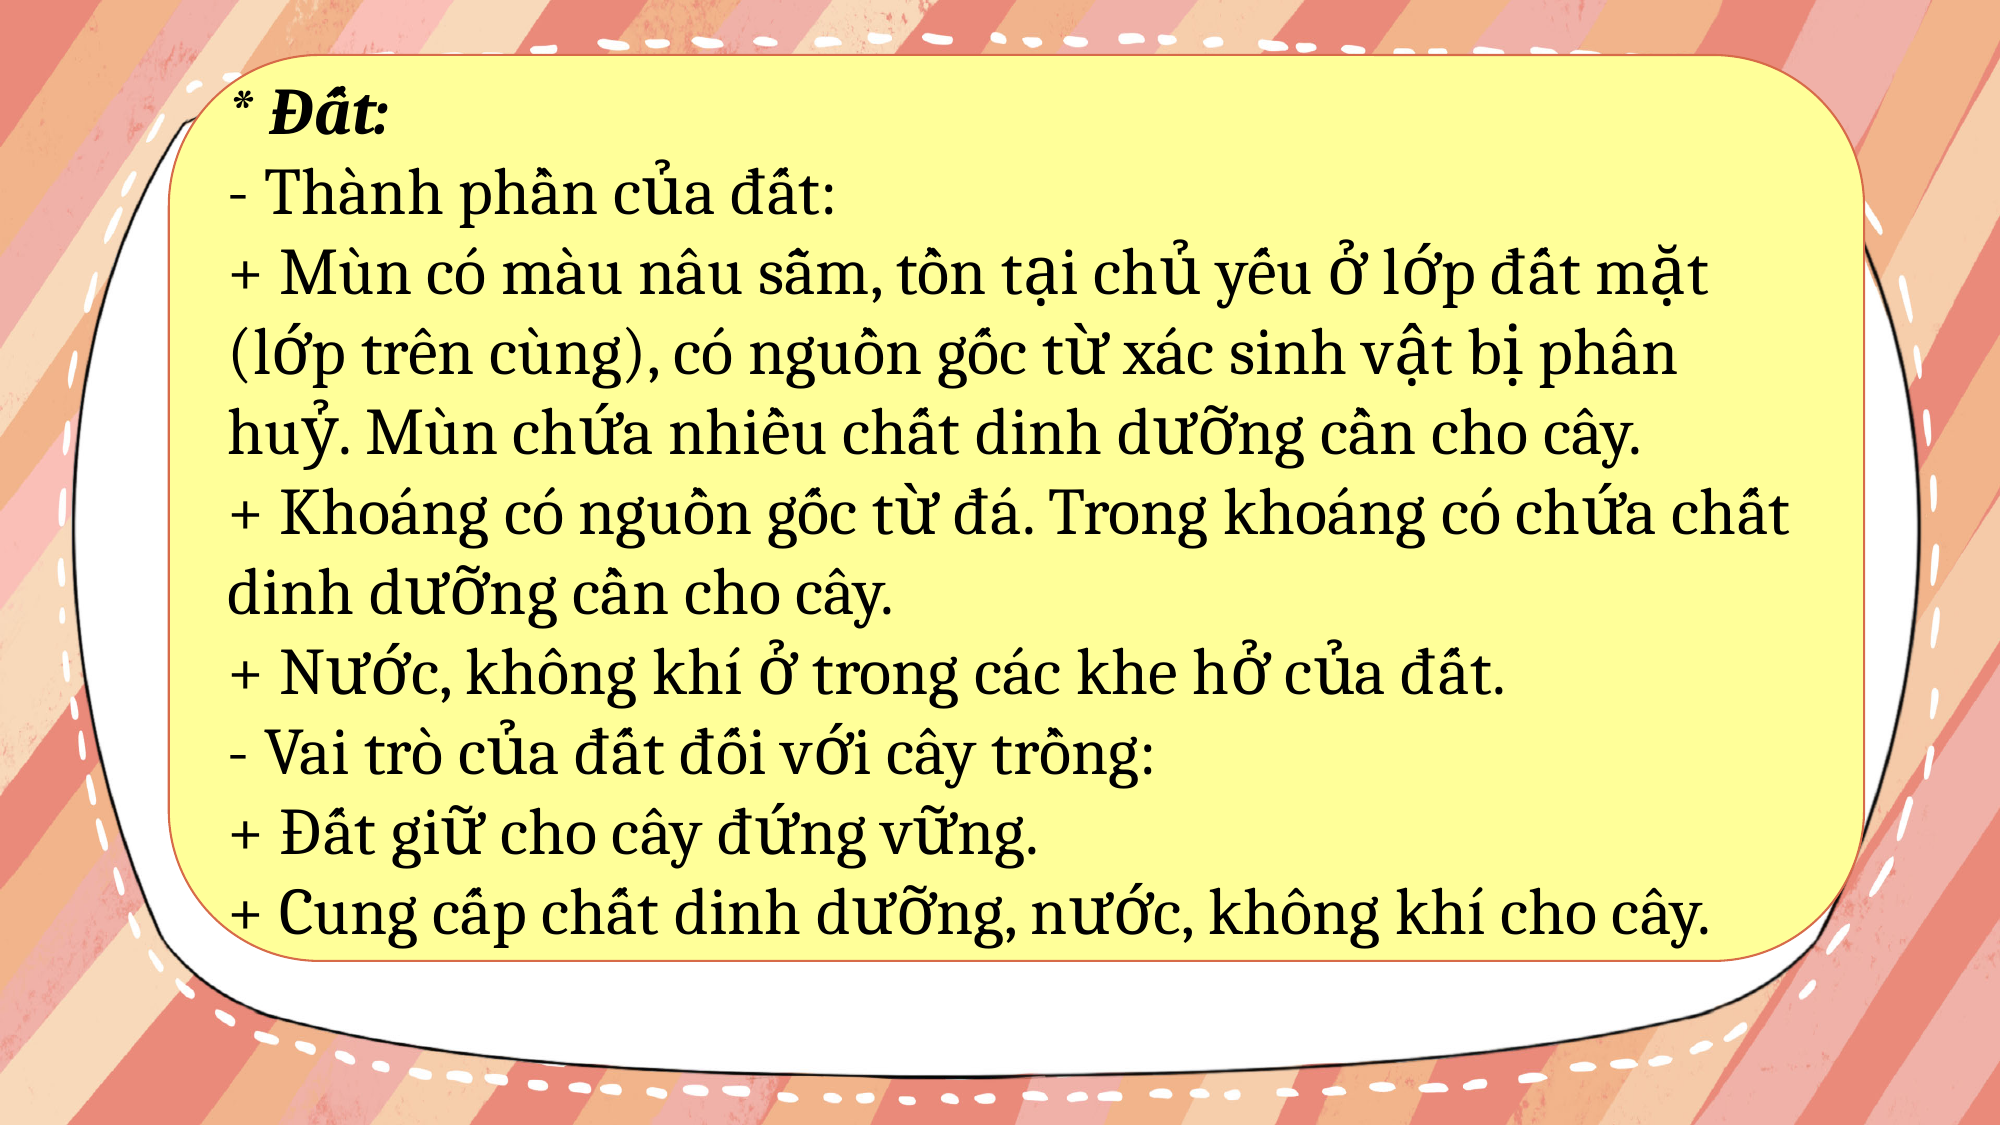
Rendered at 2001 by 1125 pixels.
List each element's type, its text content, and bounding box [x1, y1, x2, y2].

picture [0, 0, 2000, 1125]
text_box * Đất: - Thành phần của đất: + Mùn có màu nâu sẫm, tồn tại chủ yếu ở lớp đất mặt (lớp trên cùng), có nguồn gốc từ xác sinh vật bị phân huỷ. Mùn chứa nhiều chất dinh dưỡng cần cho cây. + Khoáng có nguồn gốc từ đá. Trong khoáng có chứa chất dinh dưỡng cần cho cây. + Nước, không khí ở trong các khe hở của đất. - Vai trò của đất đối với cây trồng: + Đất giữ cho cây đứng vững. + Cung cấp chất dinh dưỡng, nước, không khí cho cây. [167, 53, 1866, 962]
